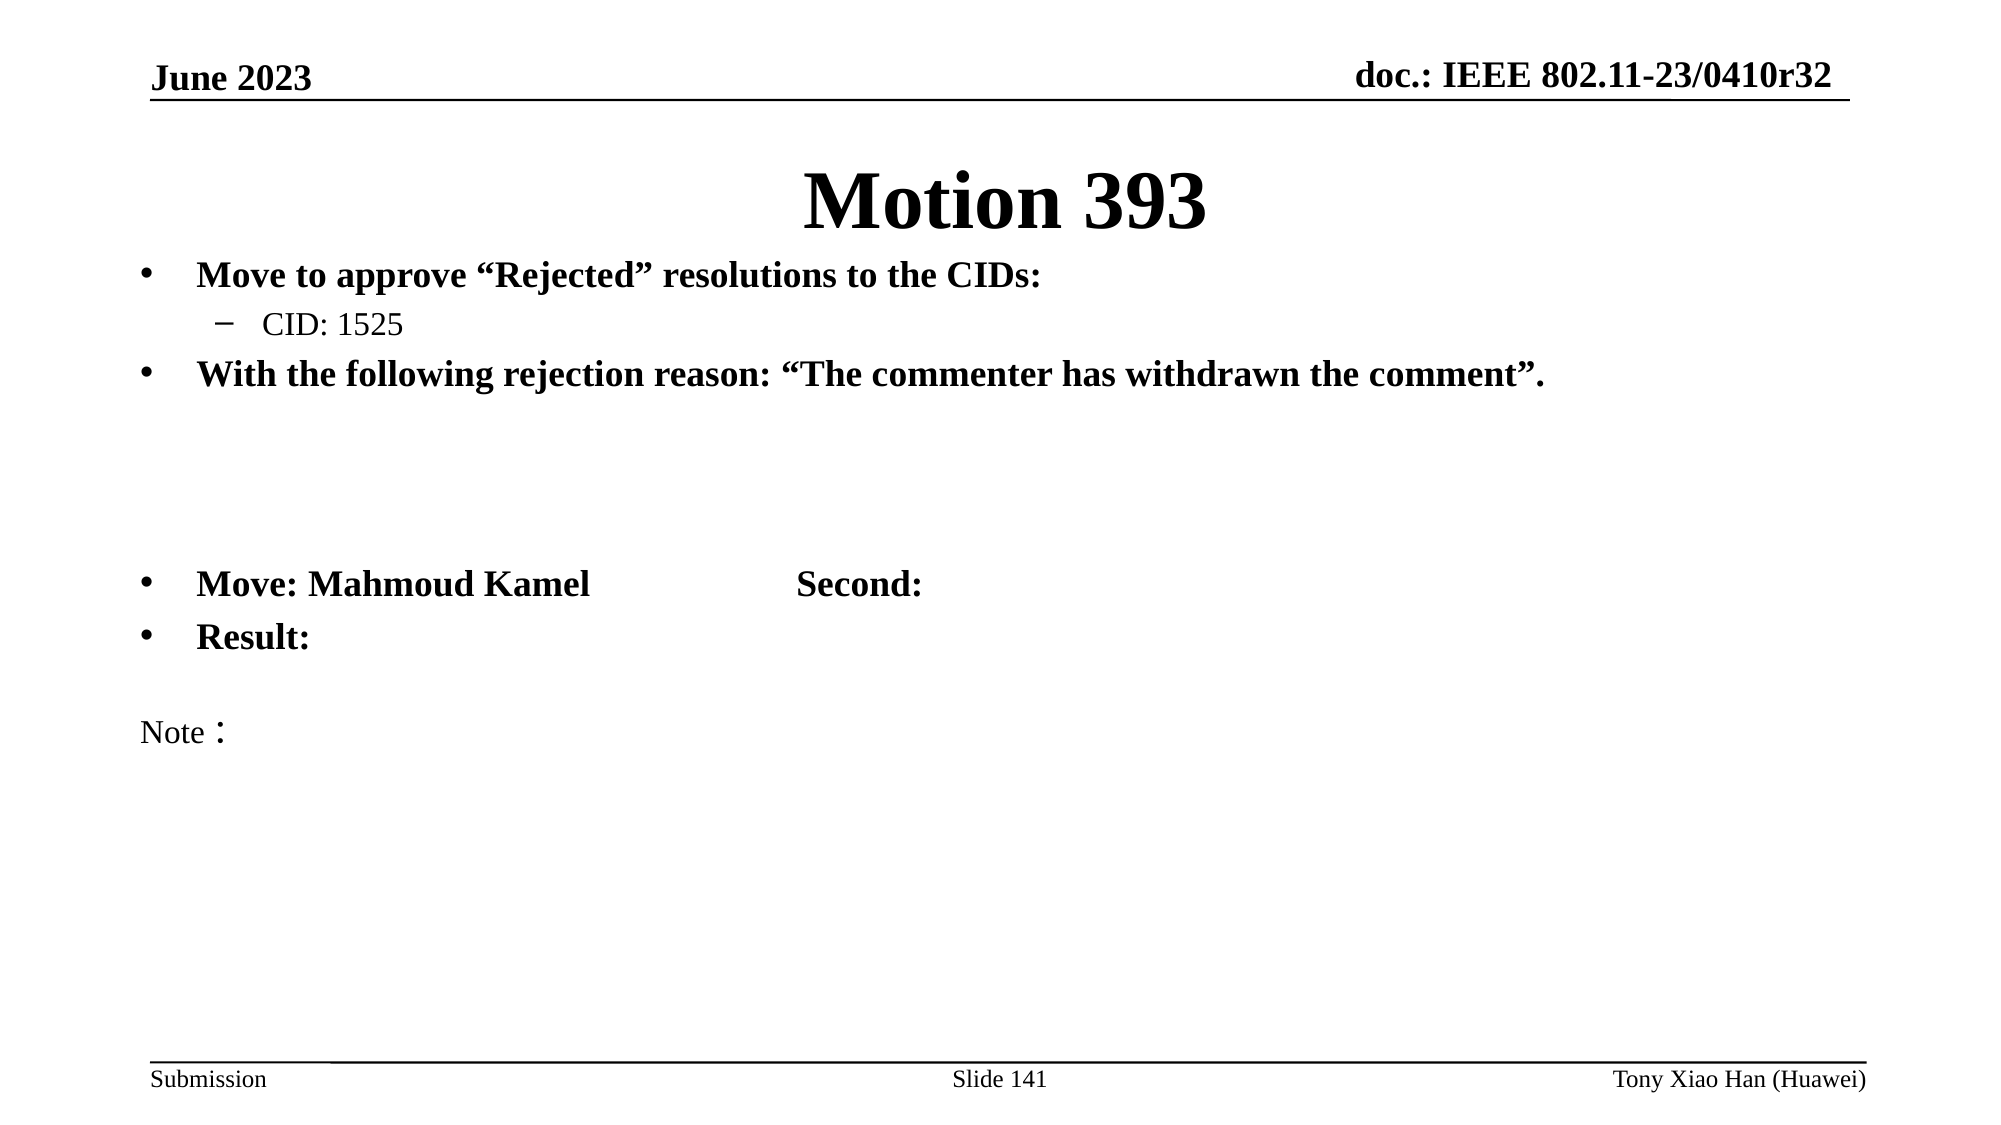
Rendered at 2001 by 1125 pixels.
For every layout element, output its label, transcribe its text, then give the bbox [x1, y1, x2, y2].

text_box Motion 393 [368, 137, 1644, 212]
text_box Move to approve “Rejected” resolutions to the CIDs: CID: 1525 With the following rejection reason: “The commenter has withdrawn the comment”. Move: Mahmoud Kamel Second: Result: Note： [125, 212, 1888, 900]
